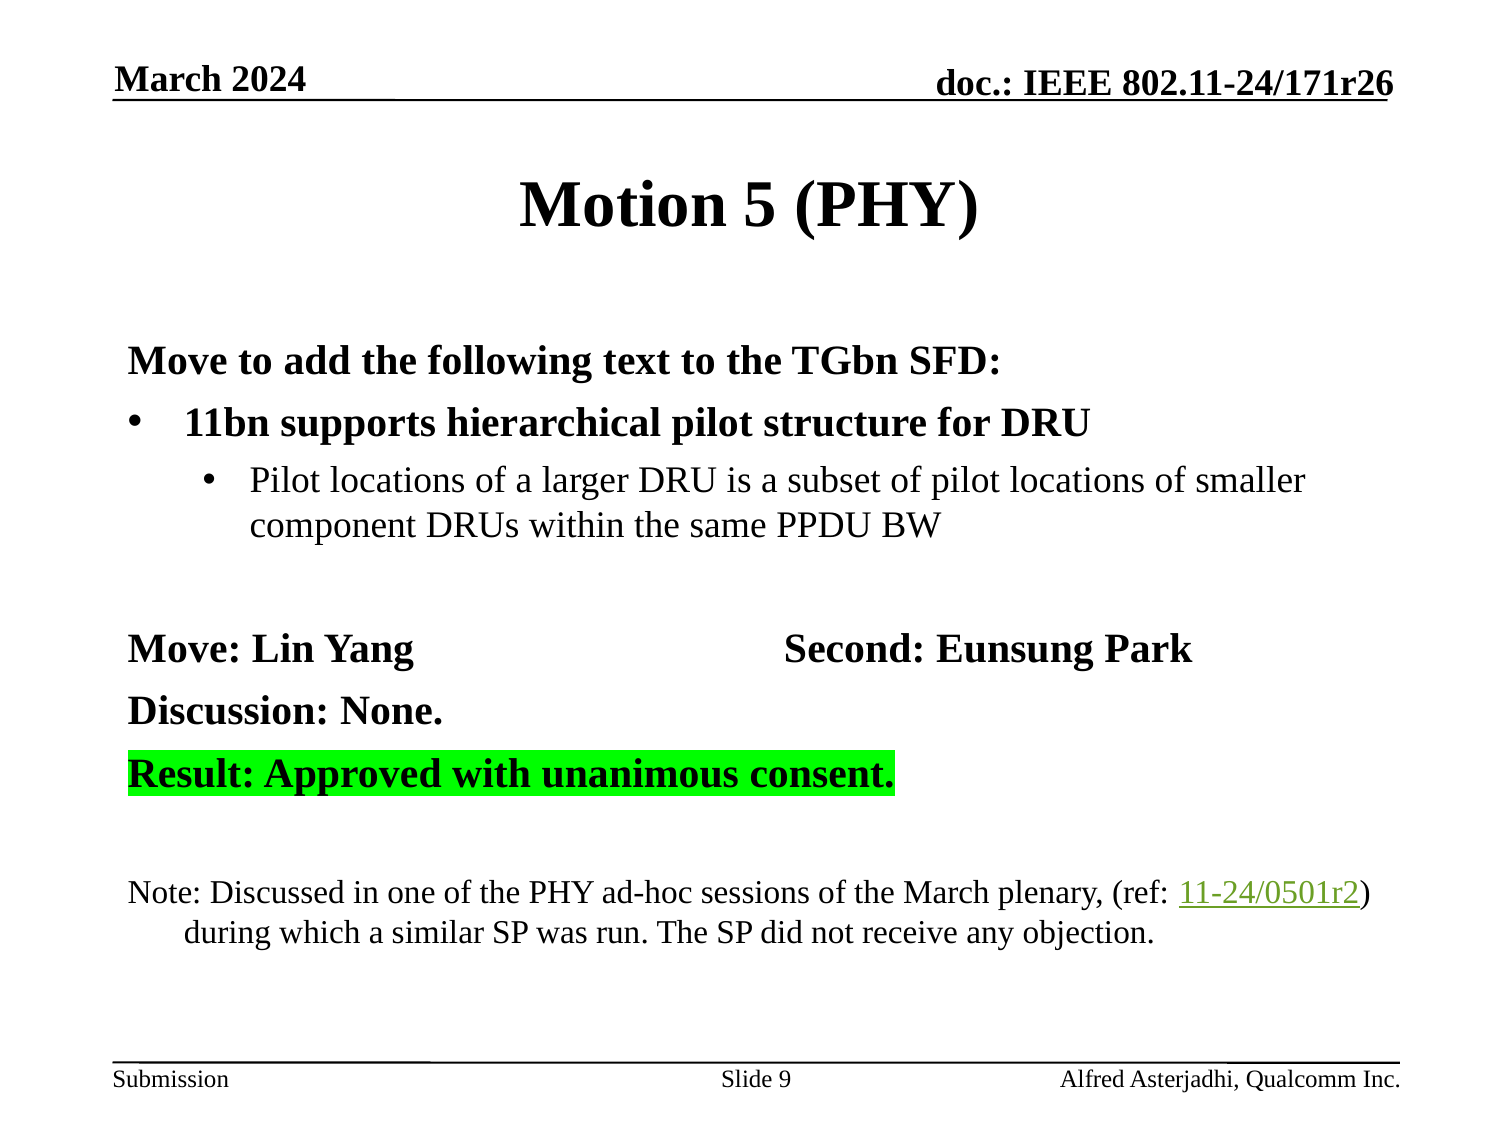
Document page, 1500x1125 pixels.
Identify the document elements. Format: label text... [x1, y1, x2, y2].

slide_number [114, 54, 423, 100]
slide_number Slide 9 [712, 1061, 800, 1123]
list Move to add the following text to the TGbn SFD: 11bn supports hierarchical pilot structure for DRU Pilot locations of a larger DRU is a subset of pilot locations of smaller component DRUs within the same PPDU BW Move: Lin Yang Second: Eunsung Park Discussion: None. Result: Approved with unanimous consent. Note: Discussed in one of the PHY ad-hoc sessions of the March plenary, (ref: 11-24/0501r2) during which a similar SP was run. The SP did not receive any objection. [112, 324, 1388, 1000]
title Motion 5 (PHY) [112, 112, 1388, 288]
footer Alfred Asterjadhi, Qualcomm Inc. [878, 1061, 1402, 1093]
